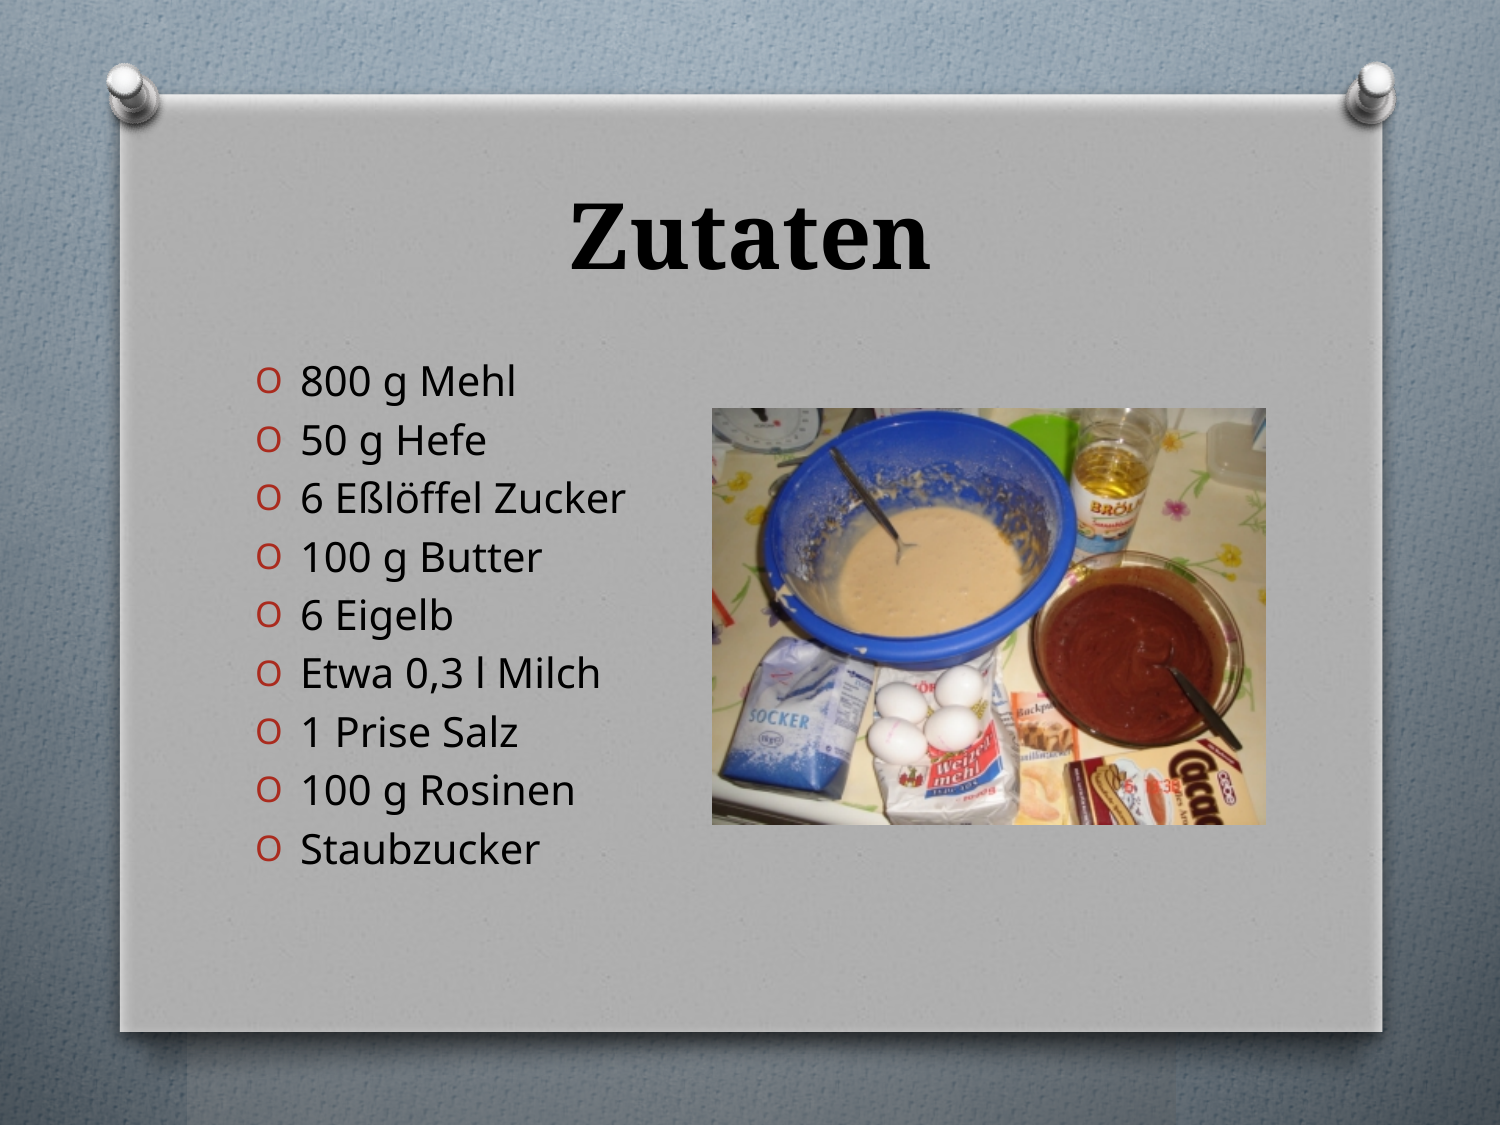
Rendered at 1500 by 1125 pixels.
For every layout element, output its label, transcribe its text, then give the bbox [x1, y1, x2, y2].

list 800 g Mehl 50 g Hefe 6 Eßlöffel Zucker 100 g Butter 6 Eigelb Etwa 0,3 l Milch 1 Prise Salz 100 g Rosinen Staubzucker [240, 347, 1257, 939]
picture [712, 408, 1266, 825]
title Zutaten [179, 134, 1323, 332]
picture [75, 29, 198, 153]
picture [1317, 35, 1439, 156]
